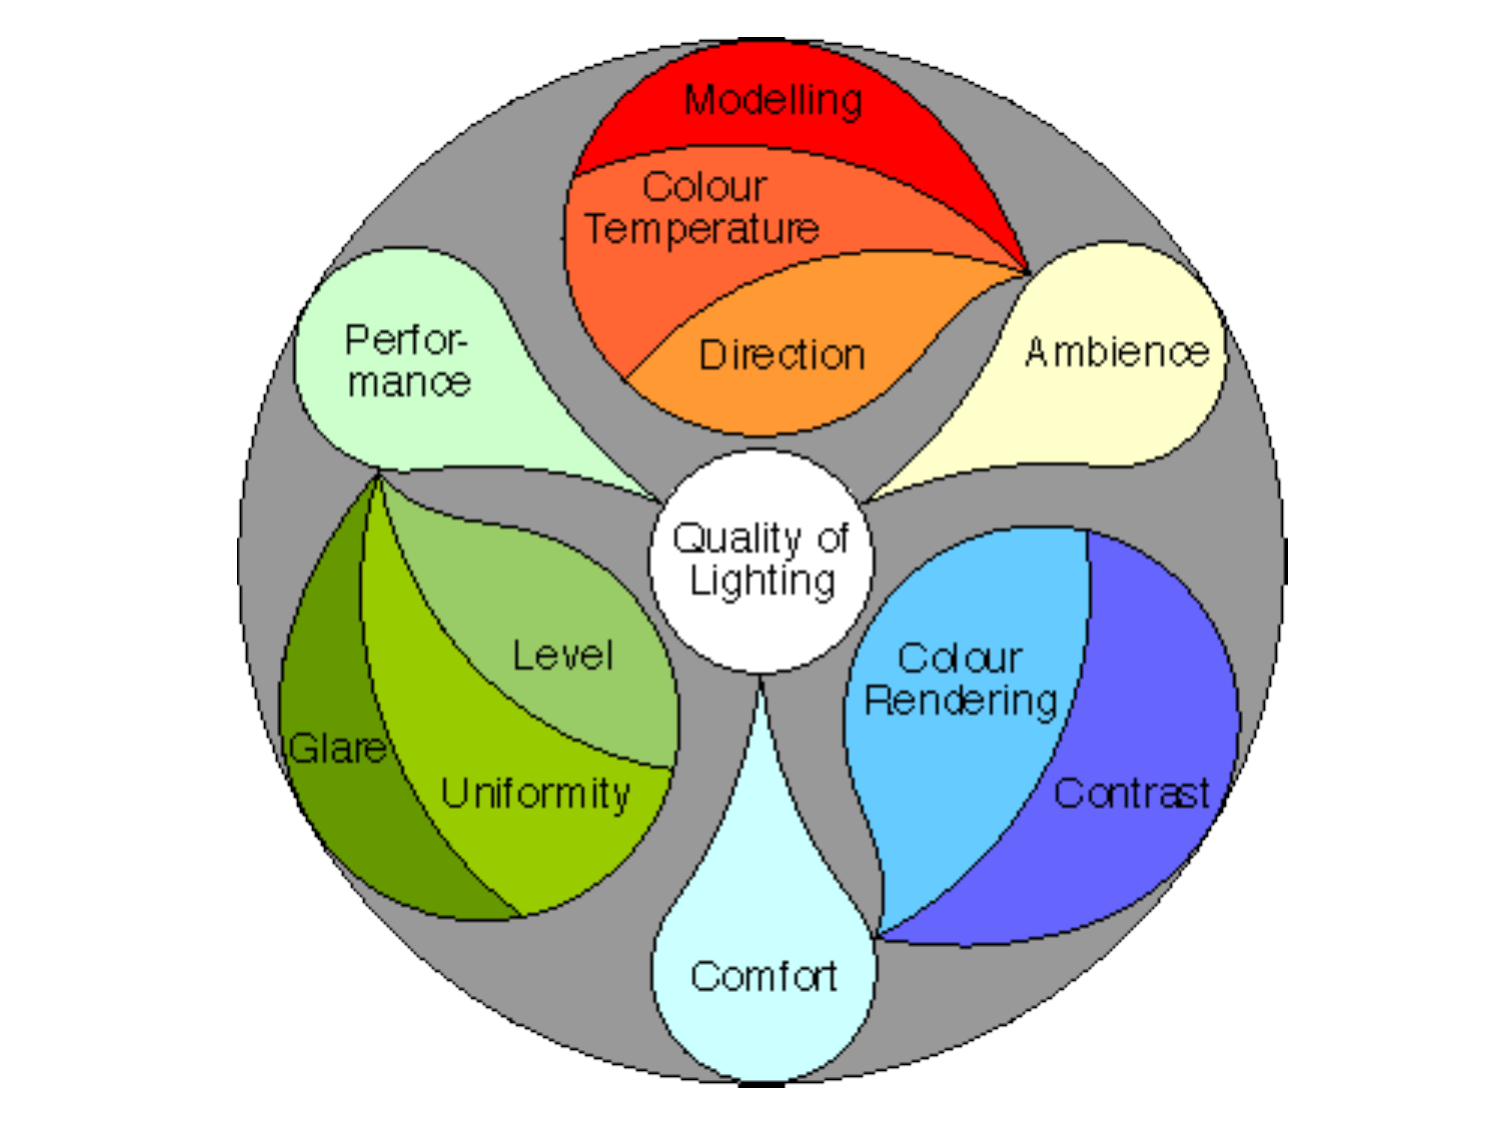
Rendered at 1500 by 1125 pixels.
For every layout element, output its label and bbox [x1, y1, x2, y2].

picture [237, 37, 1288, 1088]
